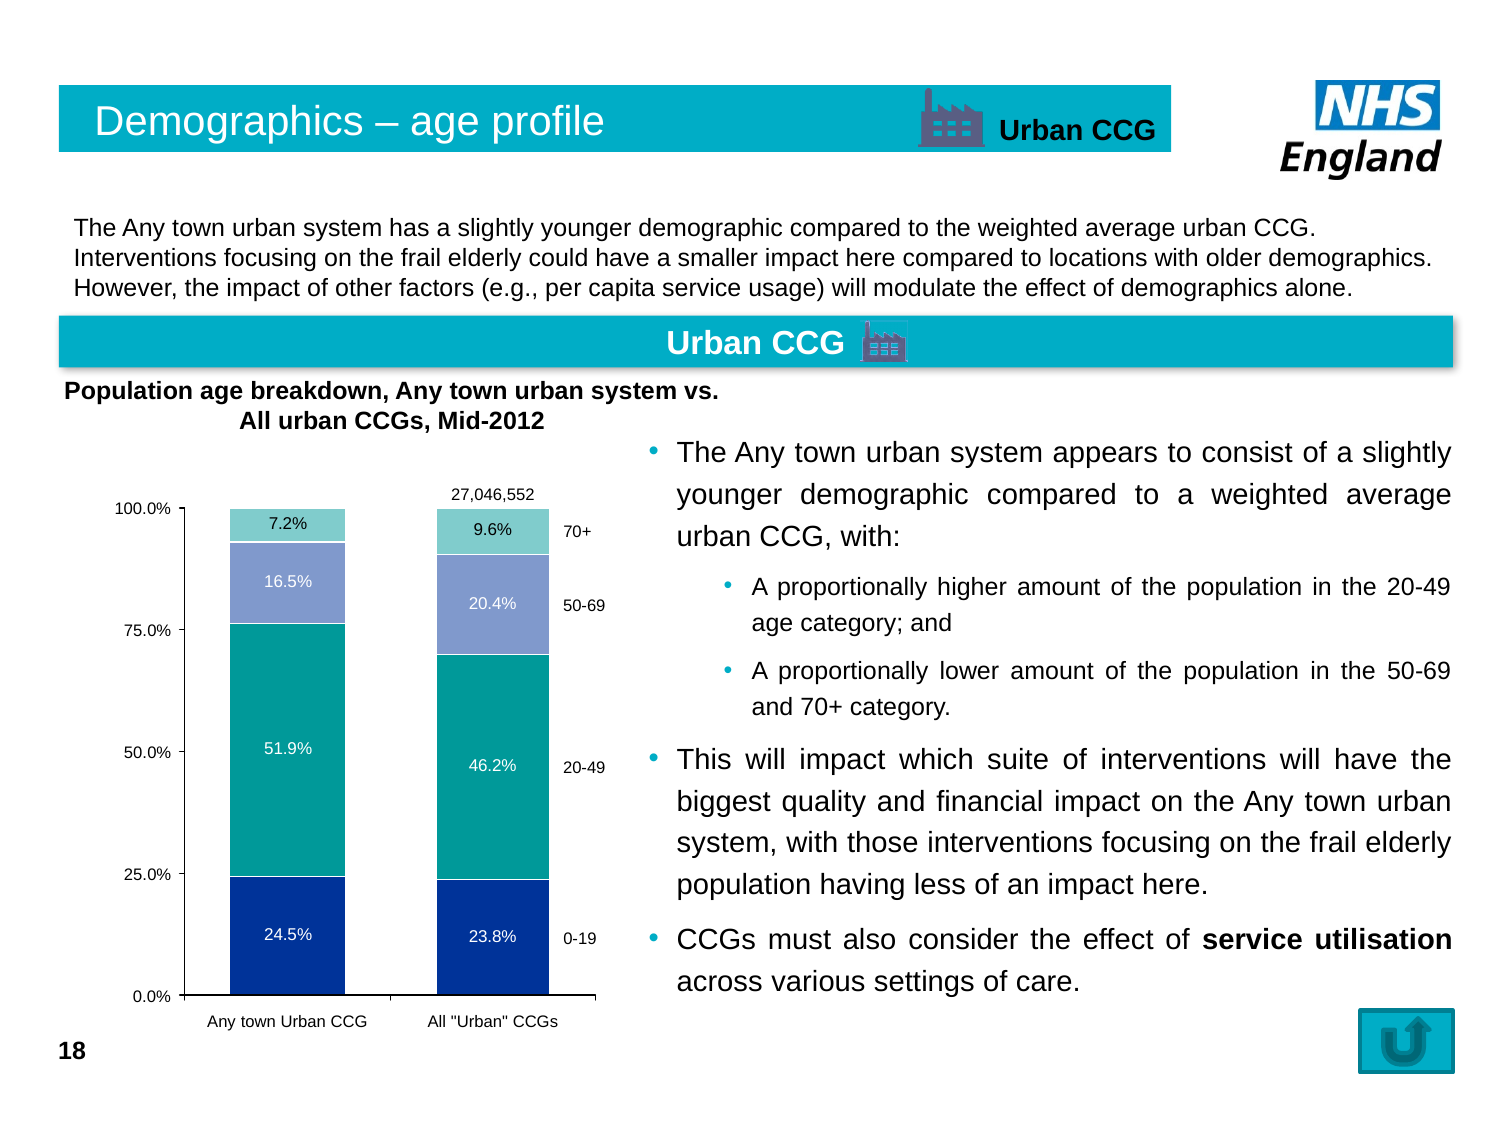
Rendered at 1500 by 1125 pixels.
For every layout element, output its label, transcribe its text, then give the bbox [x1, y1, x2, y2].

text_box The Any town urban system appears to consist of a slightly younger demographic compared to a weighted average urban CCG, with: A proportionally higher amount of the population in the 20-49 age category; and A proportionally lower amount of the population in the 50-69 and 70+ category. This will impact which suite of interventions will have the biggest quality and financial impact on the Any town urban system, with those interventions focusing on the frail elderly population having less of an impact here. CCGs must also consider the effect of service utilisation across various settings of care. [648, 426, 1453, 1058]
text_box Any town Urban CCG [204, 1026, 371, 1032]
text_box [162, 487, 613, 1018]
text_box Population age breakdown, Any town urban system vs. All urban CCGs, Mid-2012 [58, 374, 727, 435]
text_box All "Urban" CCGs [424, 1026, 561, 1032]
text_box 0.0% [131, 983, 157, 1007]
slide_number 18 [58, 1035, 108, 1065]
text_box [1358, 1008, 1455, 1074]
text_box 27,046,552 [446, 481, 540, 485]
picture [860, 320, 909, 363]
title Demographics – age profile [58, 85, 1172, 152]
text_box 100.0% [112, 496, 157, 520]
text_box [918, 88, 1158, 147]
text_box 75.0% [122, 618, 157, 642]
text_box Urban CCG [58, 315, 1453, 368]
text_box 50.0% [122, 740, 157, 764]
list The Any town urban system has a slightly younger demographic compared to the weighted average urban CCG. Interventions focusing on the frail elderly could have a smaller impact here compared to locations with older demographics. However, the impact of other factors (e.g., per capita service usage) will modulate the effect of demographics alone. [58, 203, 1454, 315]
picture [1280, 80, 1442, 180]
text_box 25.0% [122, 861, 157, 886]
